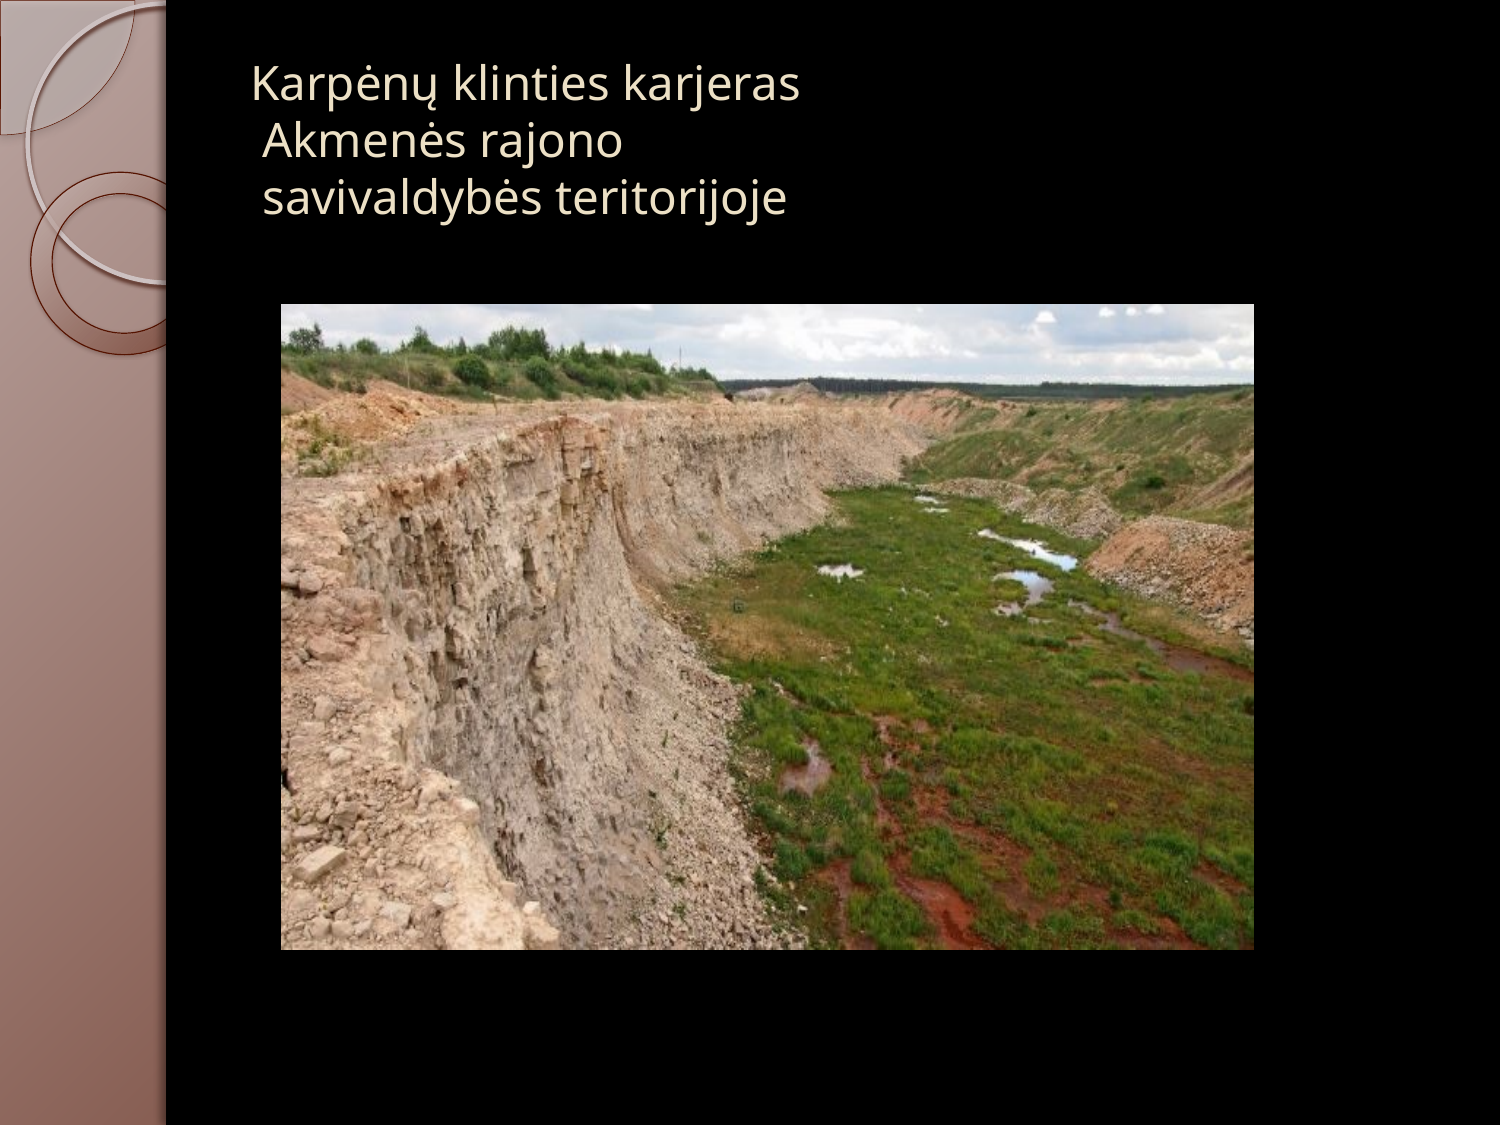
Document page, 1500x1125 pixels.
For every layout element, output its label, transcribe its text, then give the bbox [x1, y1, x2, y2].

title Karpėnų klinties karjeras Akmenės rajono savivaldybės teritorijoje [235, 45, 1466, 233]
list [280, 304, 1255, 950]
